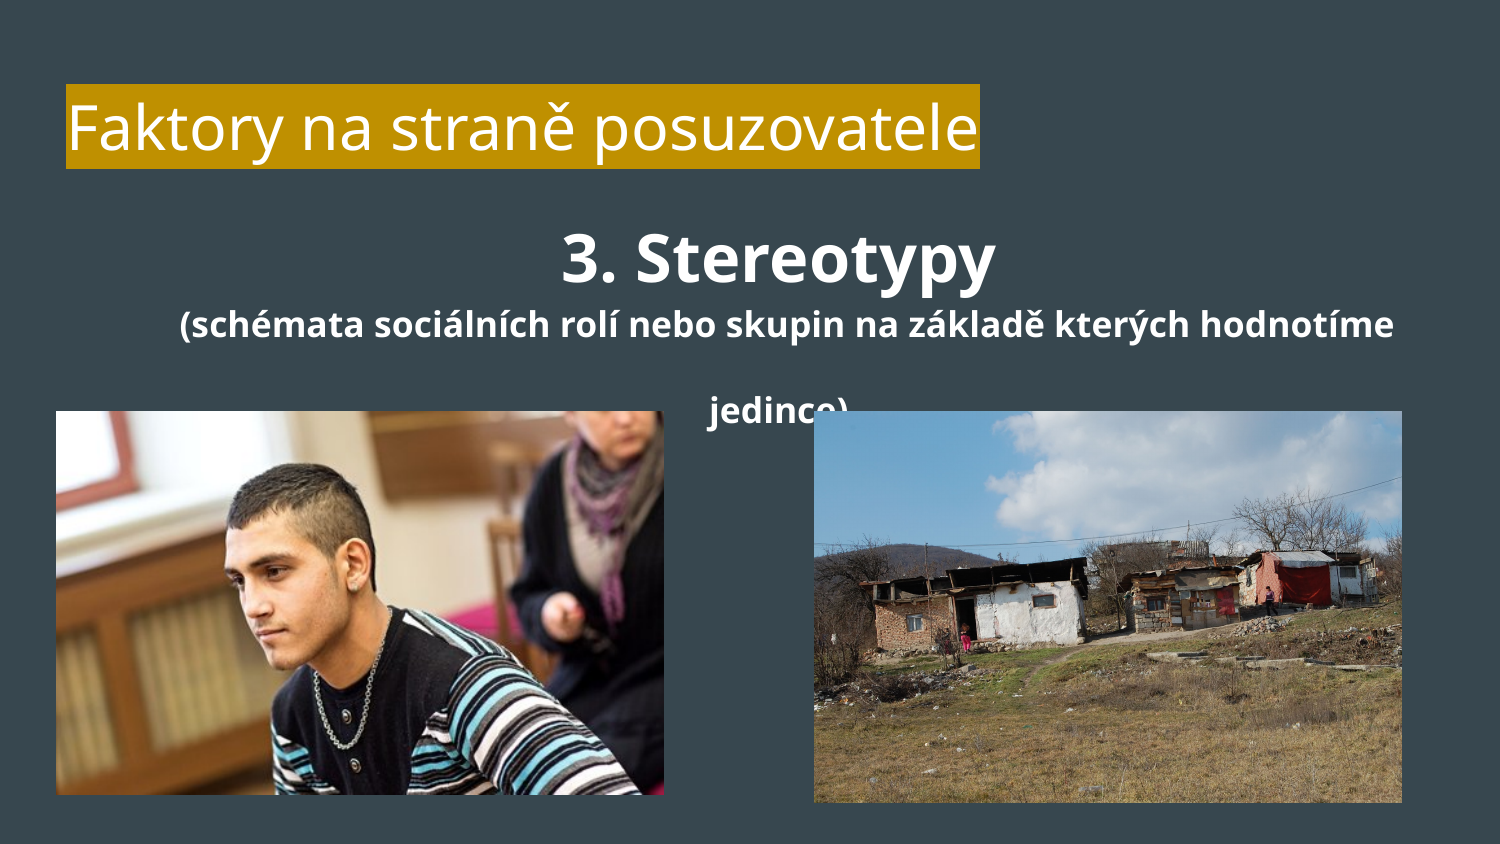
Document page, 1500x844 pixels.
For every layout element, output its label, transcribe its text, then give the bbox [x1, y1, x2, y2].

title Faktory na straně posuzovatele [51, 72, 1449, 167]
list 3. Stereotypy (schémata sociálních rolí nebo skupin na základě kterých hodnotíme jedince) [51, 189, 1449, 750]
picture [56, 411, 664, 795]
picture [814, 411, 1402, 803]
